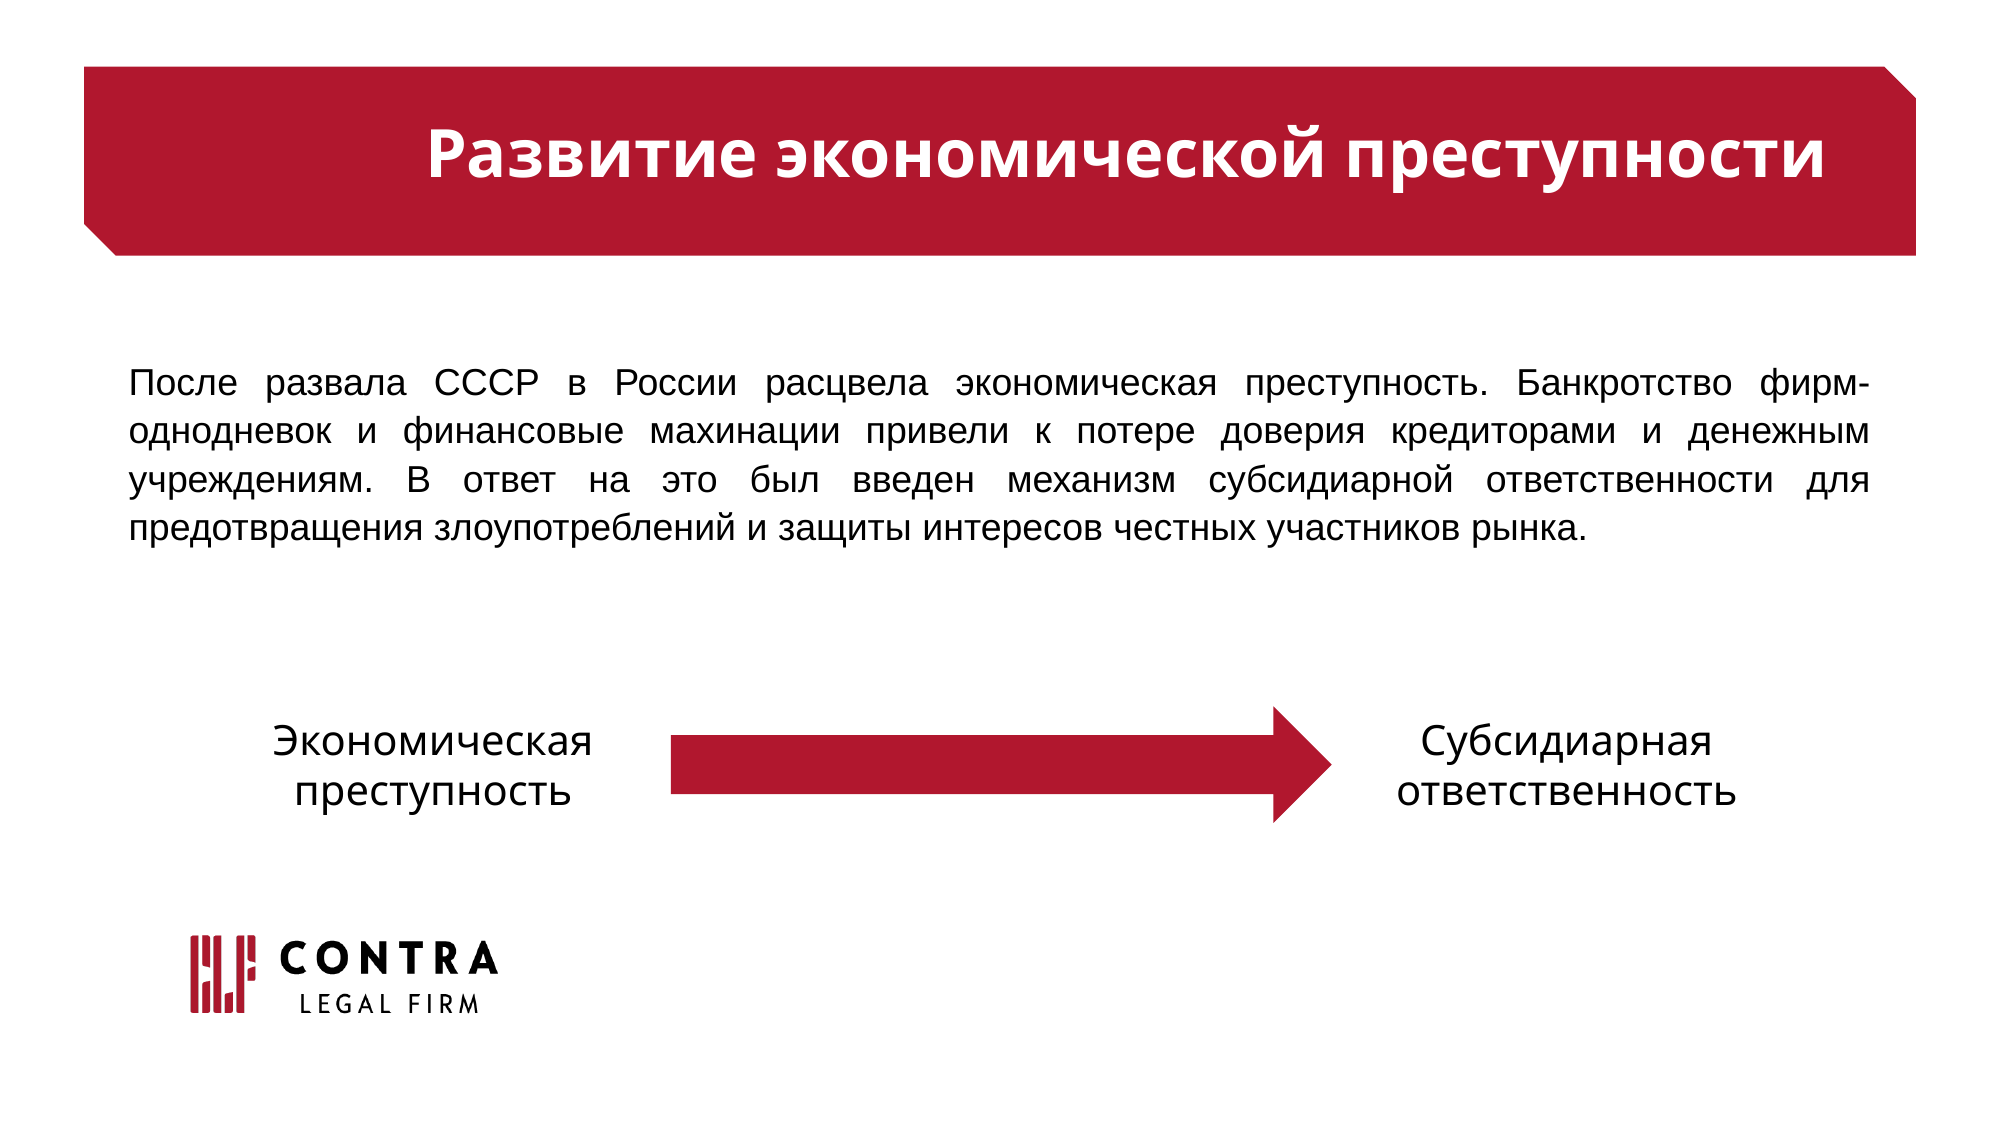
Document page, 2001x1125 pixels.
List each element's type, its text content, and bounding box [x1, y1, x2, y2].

text_box Экономическая преступность [215, 706, 652, 822]
text_box После развала СССР в России расцвела экономическая преступность. Банкротство фирм-однодневок и финансовые махинации привели к потере доверия кредиторами и денежным учреждениям. В ответ на это был введен механизм субсидиарной ответственности для предотвращения злоупотреблений и защиты интересов честных участников рынка. [113, 347, 1887, 555]
text_box [674, 715, 1327, 815]
title Развитие экономической преступности [409, 46, 2000, 265]
picture [189, 933, 499, 1014]
text_box Субсидиарная ответственность [1348, 706, 1785, 822]
text_box [84, 66, 409, 256]
